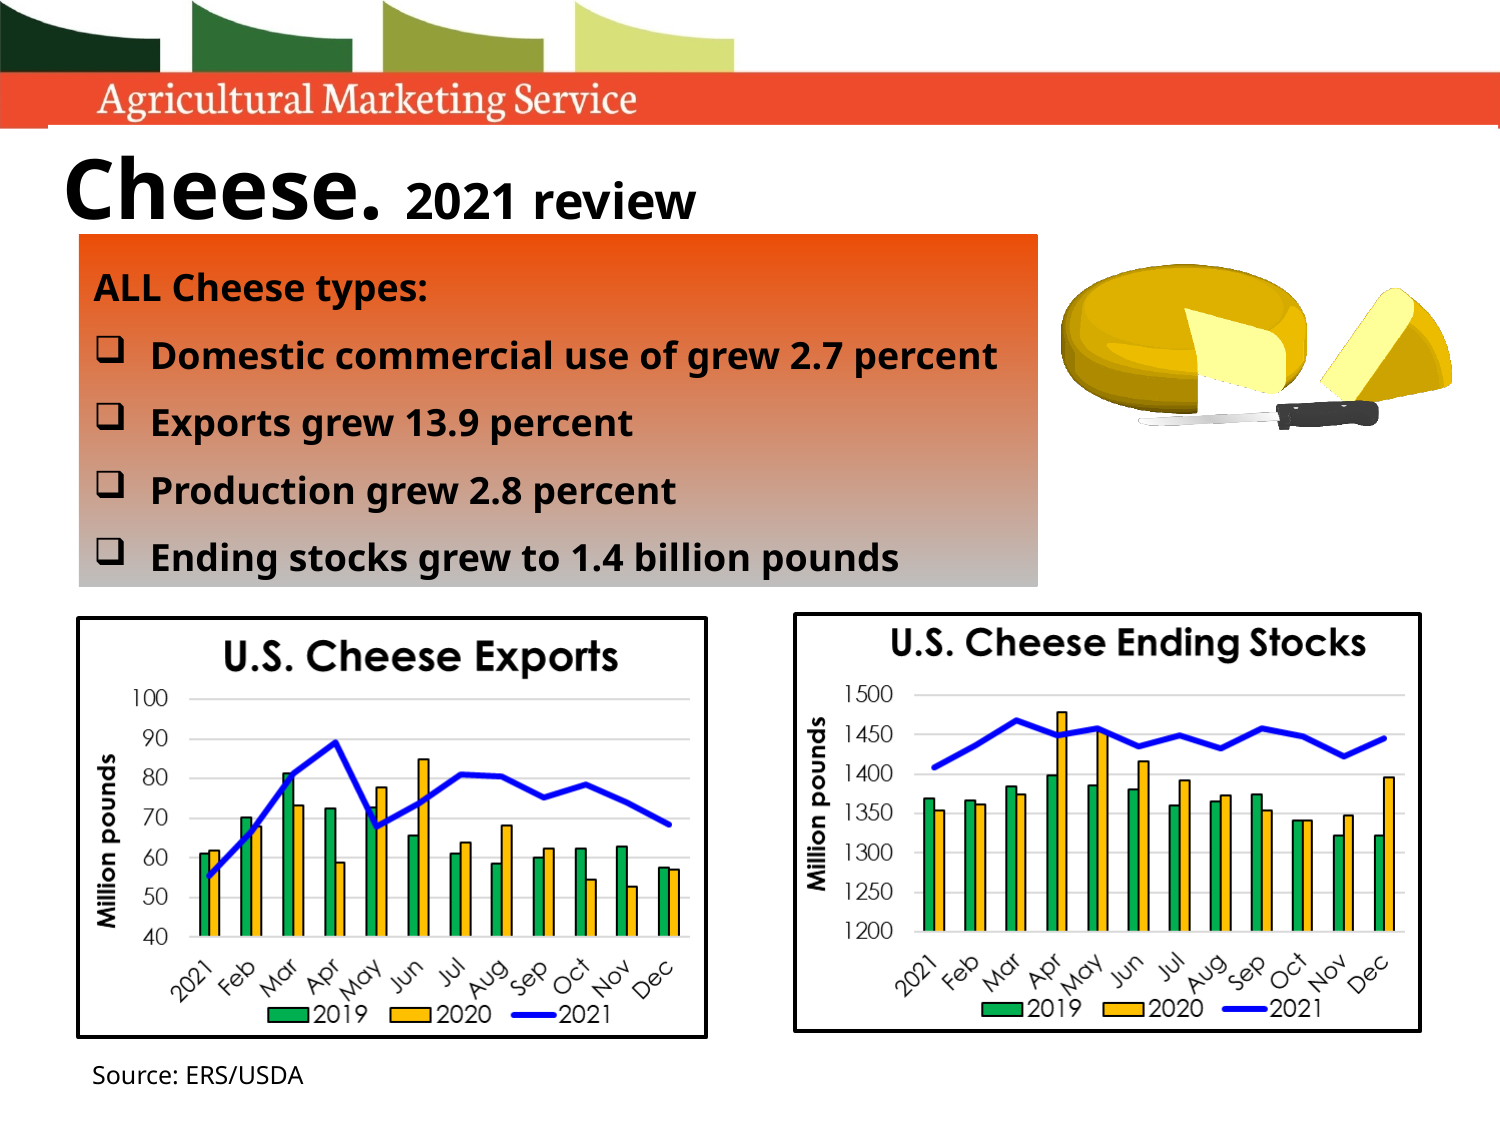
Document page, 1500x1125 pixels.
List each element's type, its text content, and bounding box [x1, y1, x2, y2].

picture [792, 612, 1422, 1033]
text_box Source: ERS/USDA [77, 1052, 748, 1098]
picture [1038, 264, 1470, 430]
picture [0, 0, 1500, 129]
text_box [48, 124, 1499, 345]
text_box ALL Cheese types: Domestic commercial use of grew 2.7 percent Exports grew 13.9 percent Production grew 2.8 percent Ending stocks grew to 1.4 billion pounds [78, 234, 1038, 587]
text_box Cheese. 2021 review [48, 128, 1452, 244]
picture [76, 616, 709, 1039]
